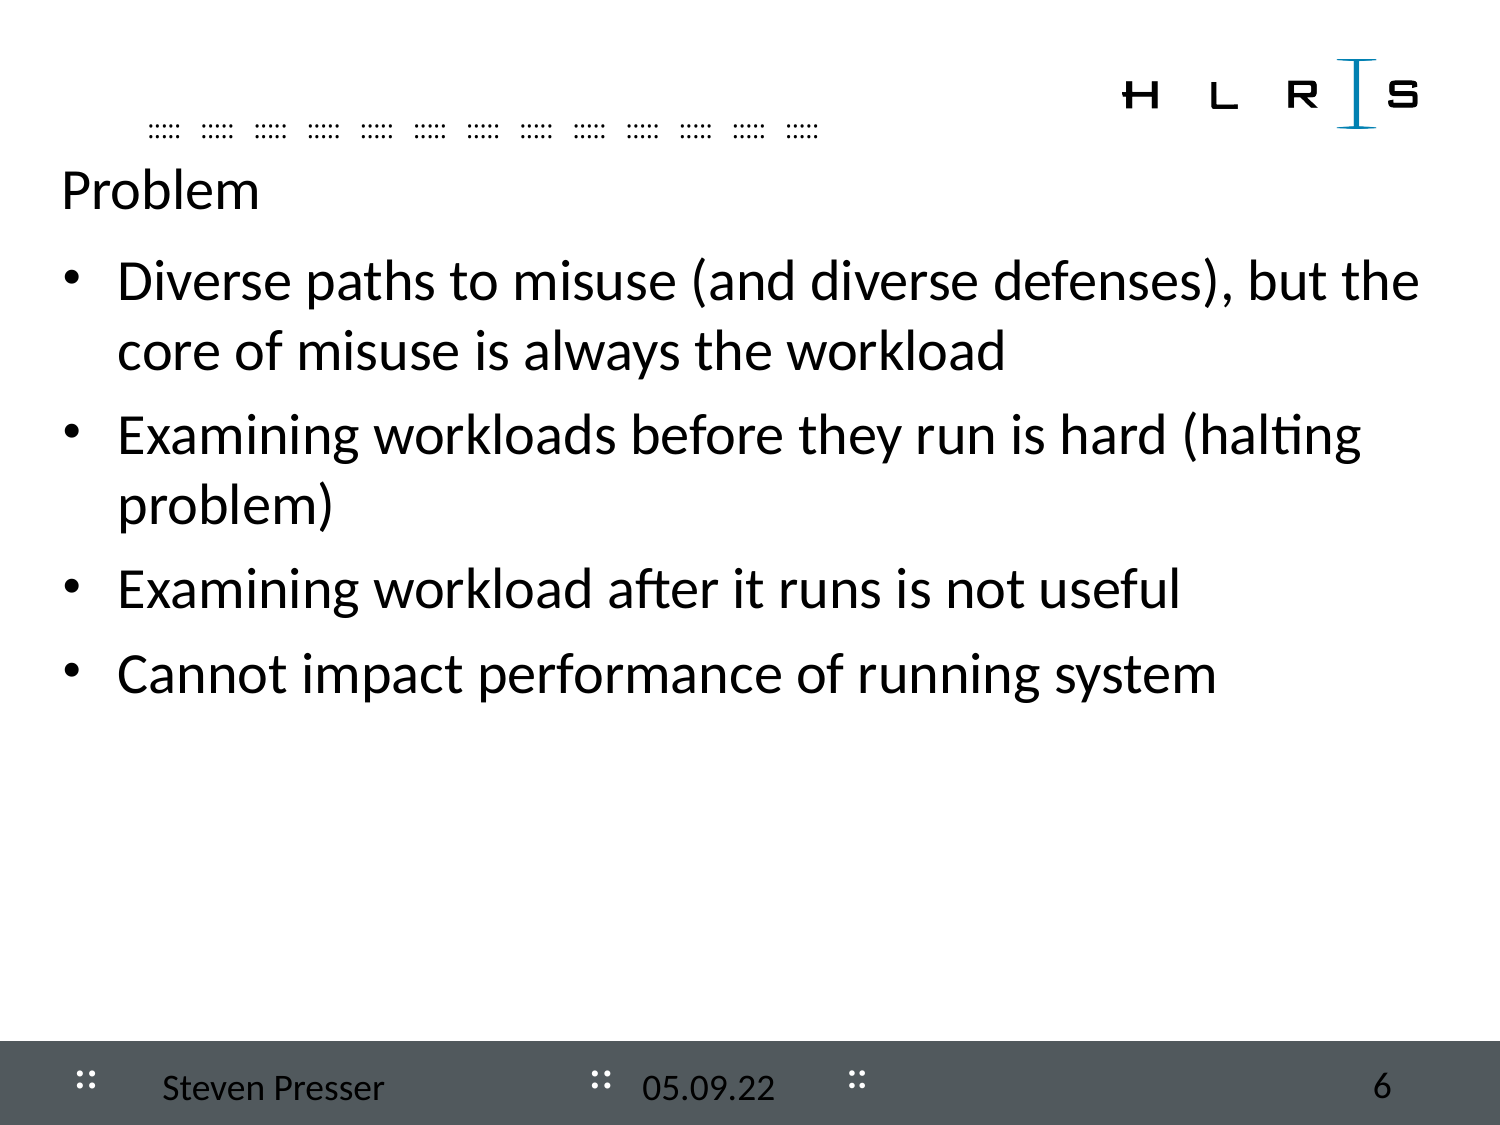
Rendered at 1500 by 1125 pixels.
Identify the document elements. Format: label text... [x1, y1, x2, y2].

picture [1360, 59, 1418, 108]
text_box Problem [46, 108, 1463, 234]
picture [1122, 59, 1353, 108]
text_box Diverse paths to misuse (and diverse defenses), but the core of misuse is always the workload Examining workloads before they run is hard (halting problem) Examining workload after it runs is not useful Cannot impact performance of running system [46, 234, 1463, 977]
